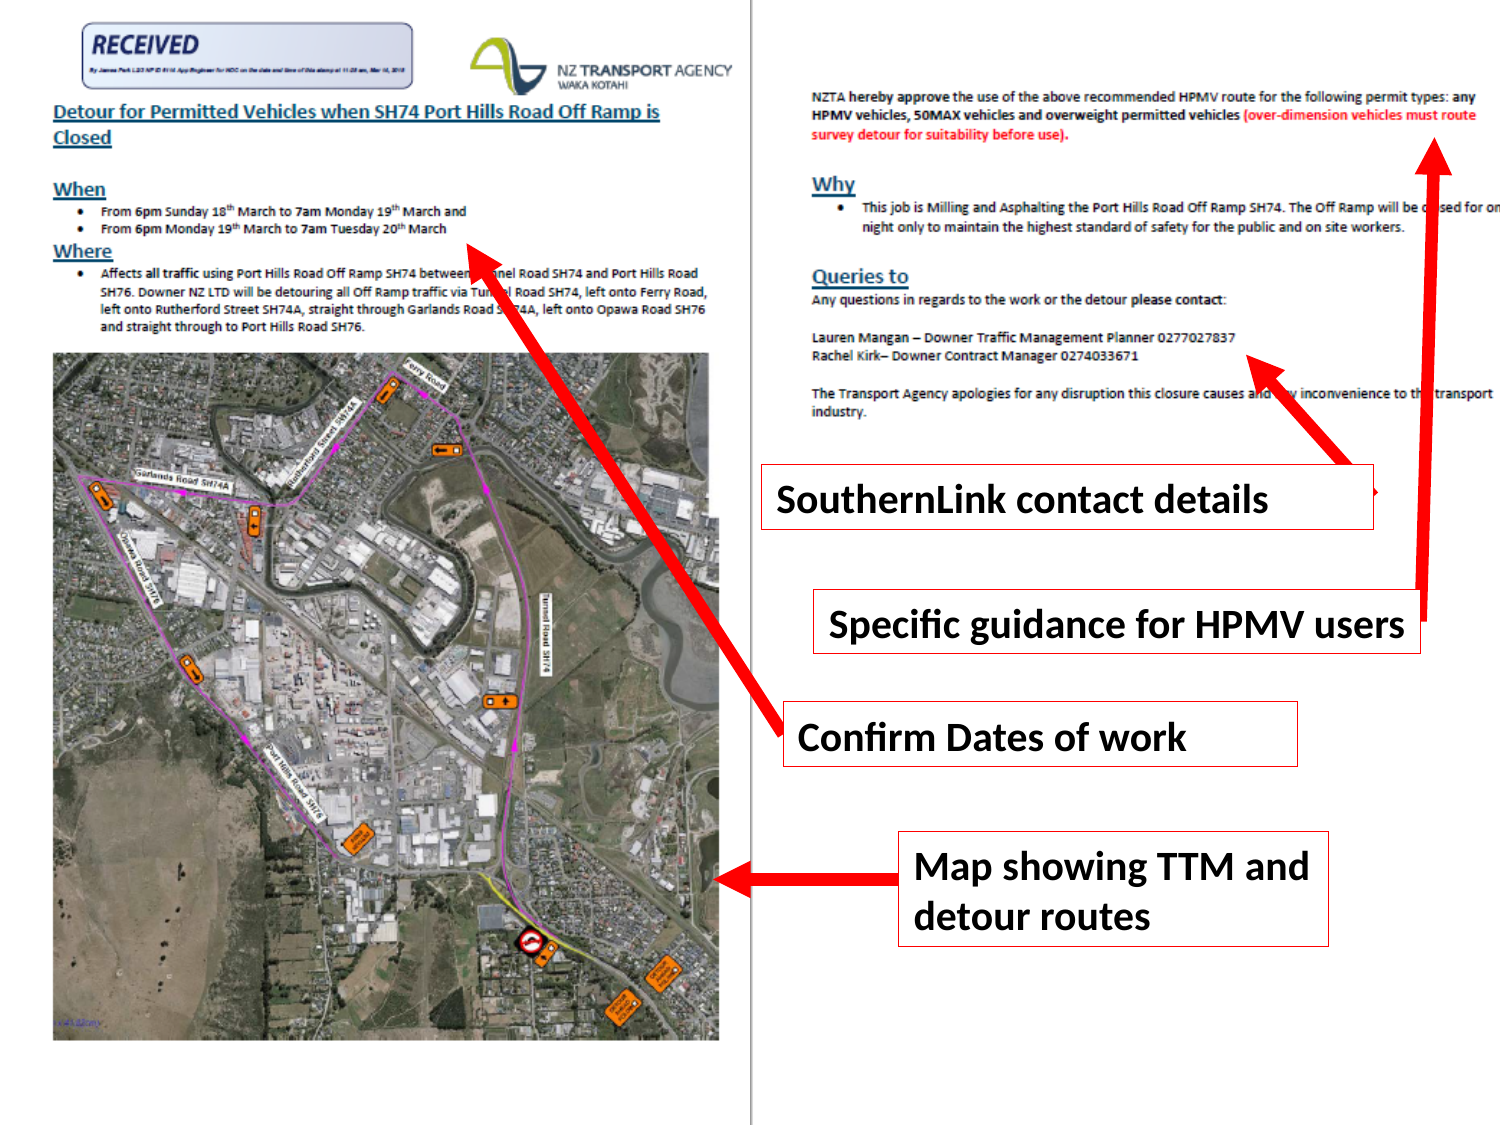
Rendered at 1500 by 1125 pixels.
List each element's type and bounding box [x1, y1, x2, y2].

text_box [1245, 354, 1374, 498]
text_box [1423, 136, 1435, 623]
text_box [466, 243, 784, 735]
picture [0, 0, 1500, 1125]
